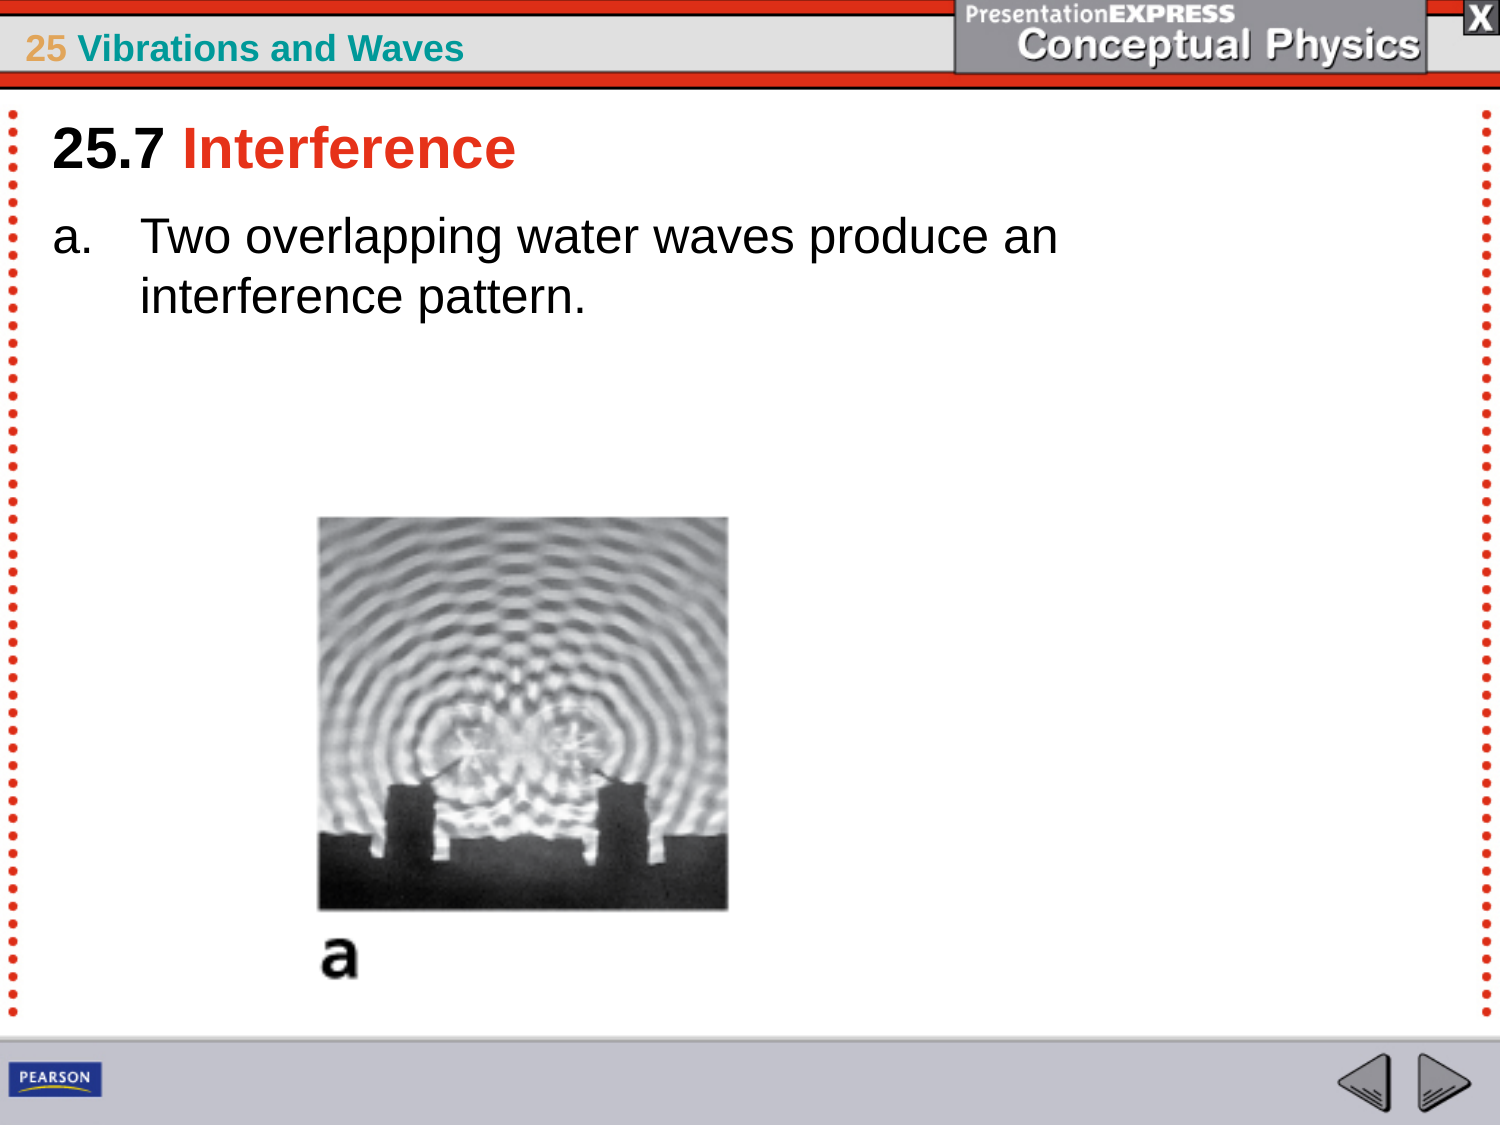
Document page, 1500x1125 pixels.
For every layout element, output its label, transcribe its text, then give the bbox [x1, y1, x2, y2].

text_box Two overlapping water waves produce an interference pattern. [37, 196, 1338, 332]
picture [0, 0, 1500, 1125]
text_box 25.7 Interference [37, 102, 1463, 188]
